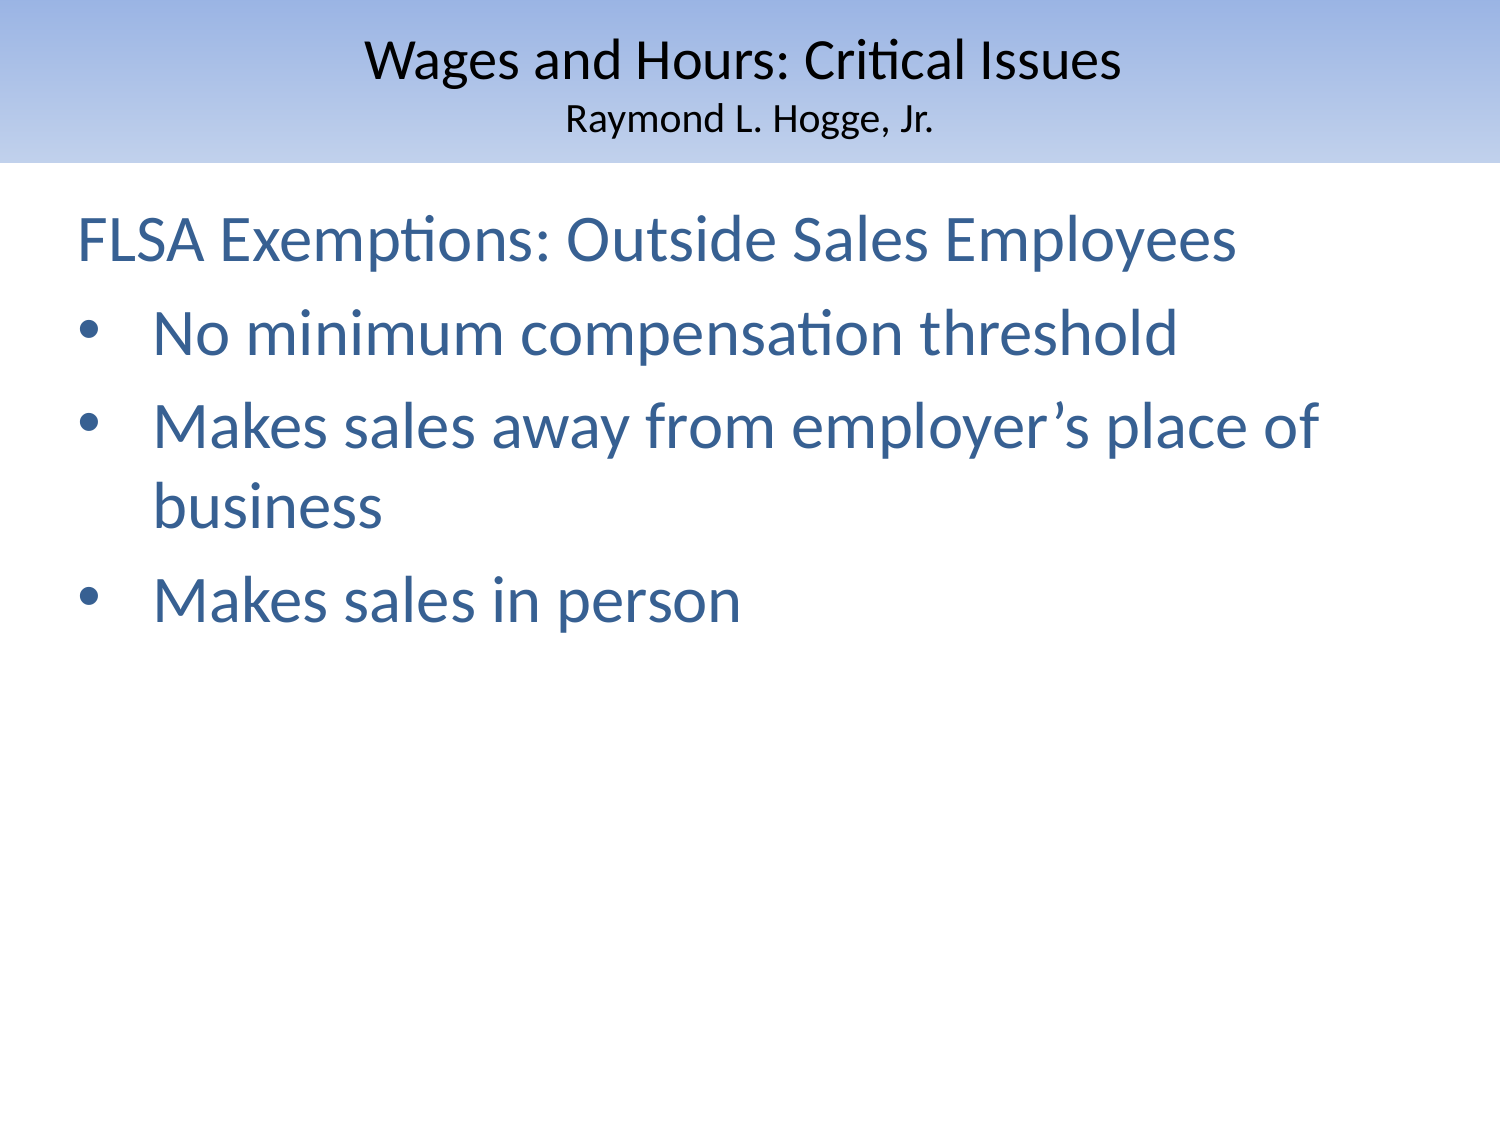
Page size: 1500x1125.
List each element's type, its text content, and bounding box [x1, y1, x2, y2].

subtitle FLSA Exemptions: Outside Sales Employees No minimum compensation threshold Makes sales away from employer’s place of business Makes sales in person [62, 187, 1438, 1100]
title Wages and Hours: Critical Issues Raymond L. Hogge, Jr. [0, 0, 1500, 163]
